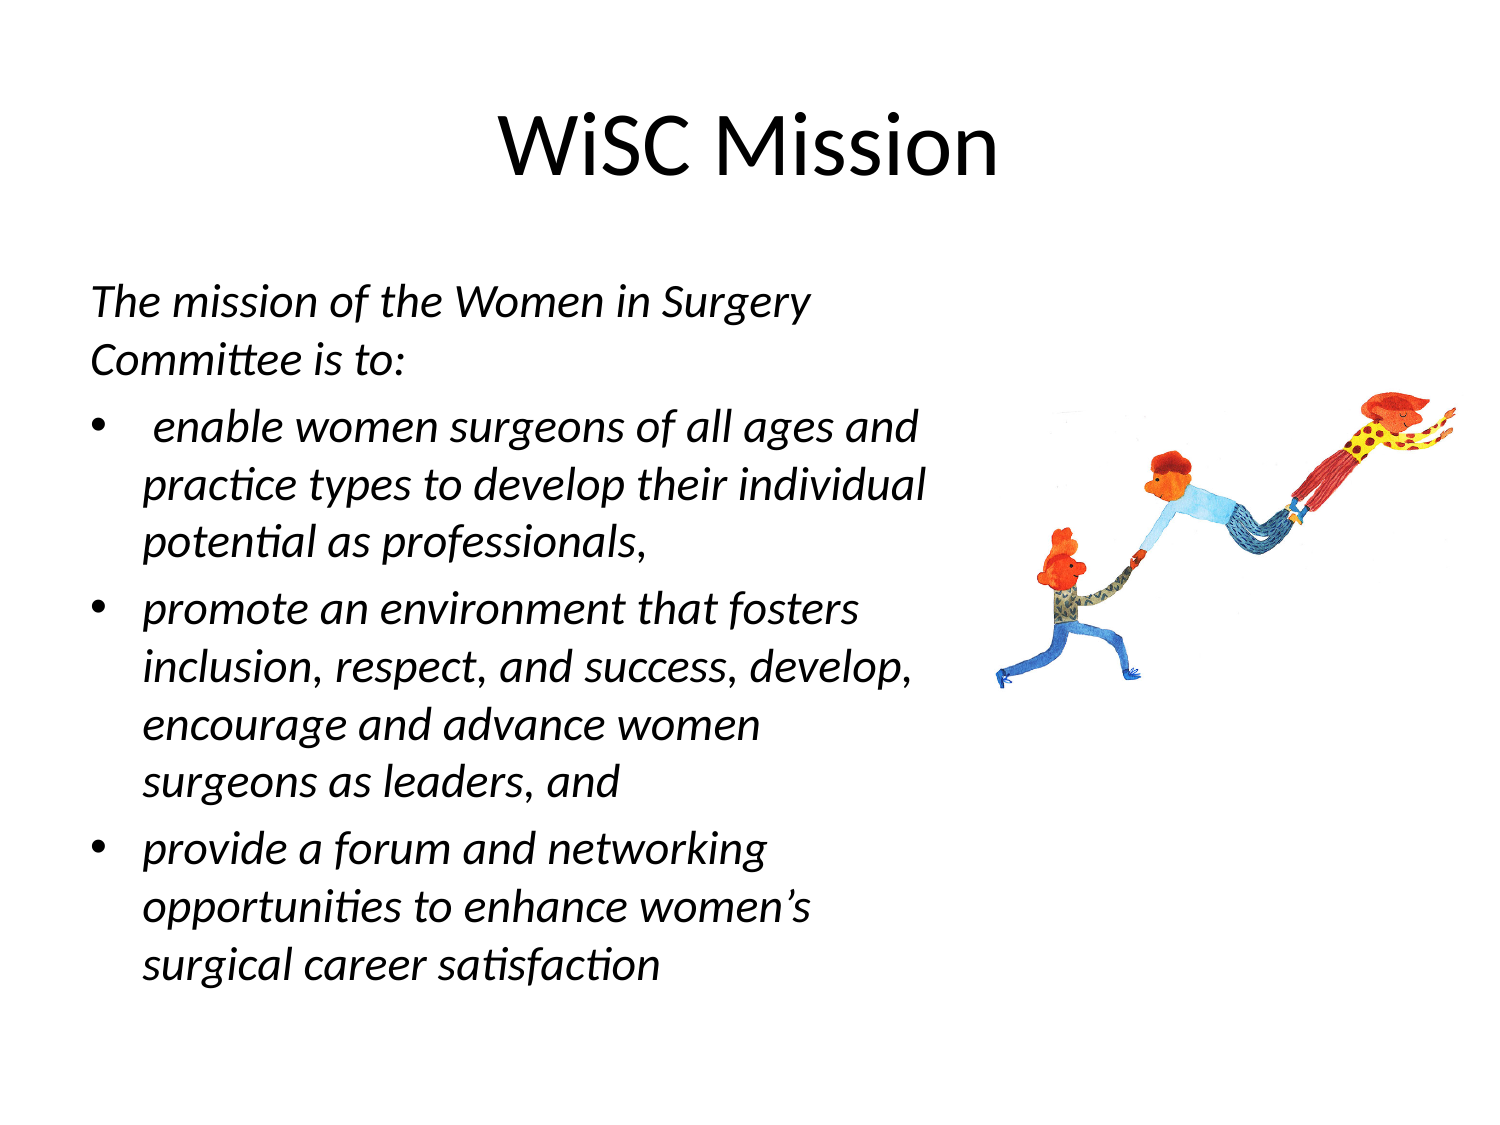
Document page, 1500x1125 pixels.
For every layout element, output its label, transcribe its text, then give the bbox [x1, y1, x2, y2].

picture [962, 387, 1476, 715]
title WiSC Mission [75, 45, 1425, 233]
list The mission of the Women in Surgery Committee is to: enable women surgeons of all ages and practice types to develop their individual potential as professionals, promote an environment that fosters inclusion, respect, and success, develop, encourage and advance women surgeons as leaders, and provide a forum and networking opportunities to enhance women’s surgical career satisfaction [75, 262, 963, 1005]
